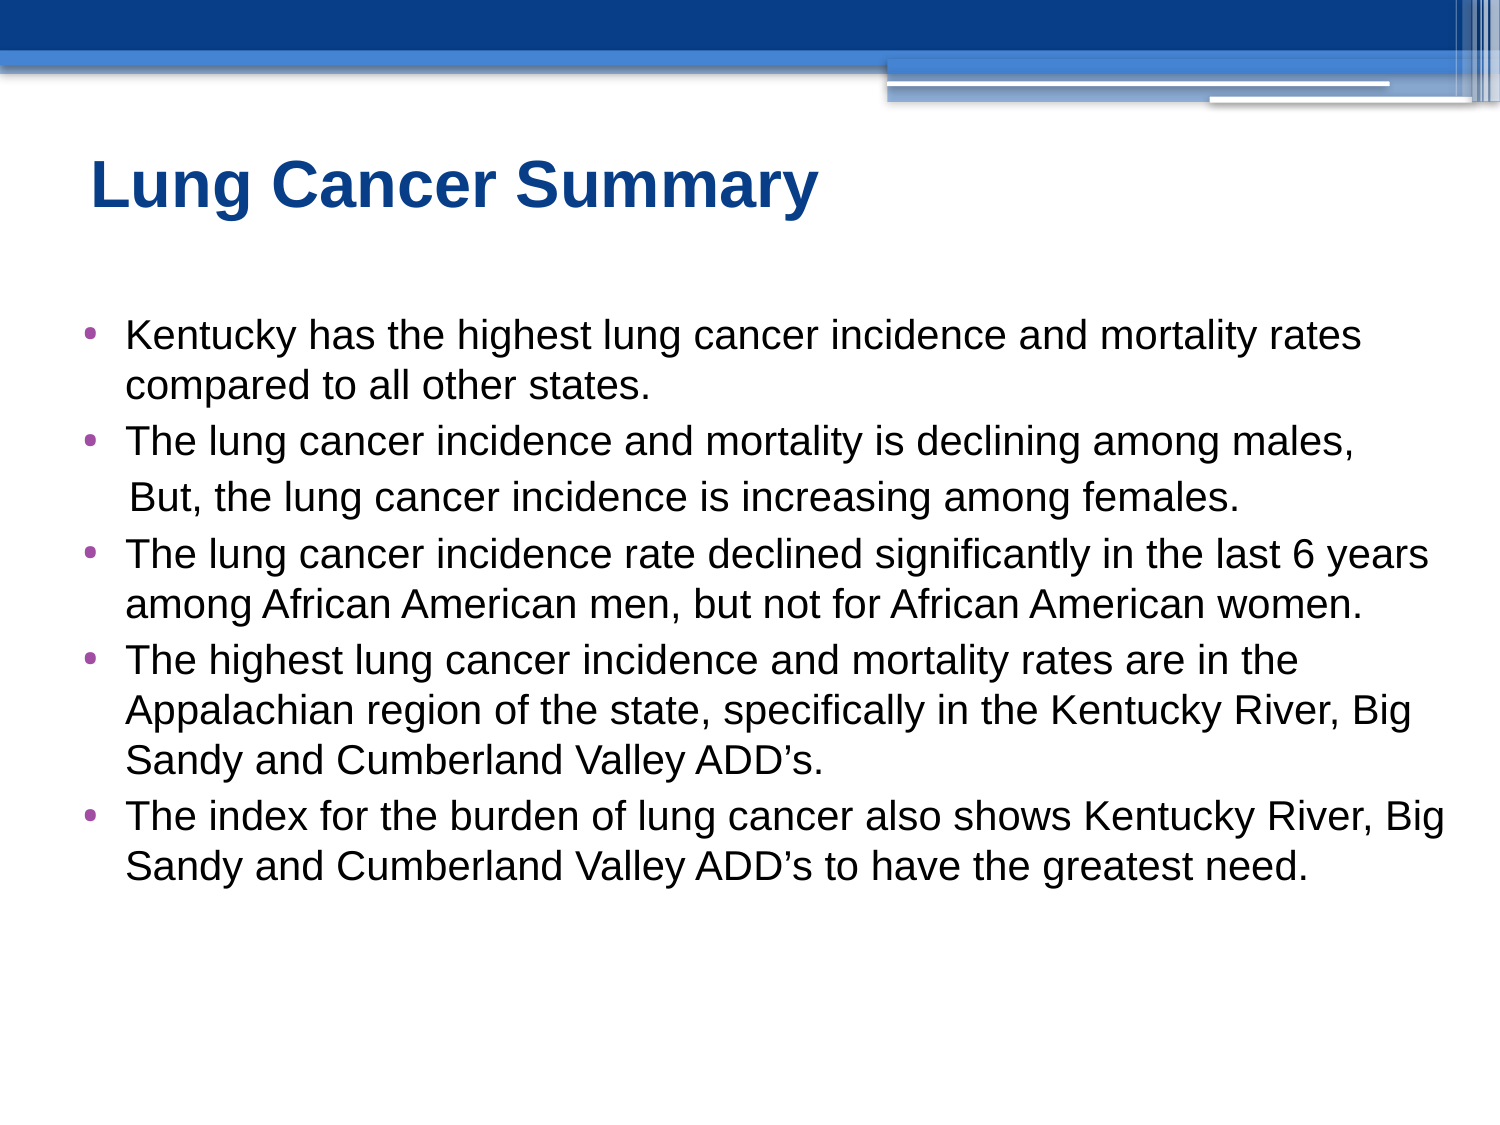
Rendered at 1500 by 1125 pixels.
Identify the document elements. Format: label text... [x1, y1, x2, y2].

list Kentucky has the highest lung cancer incidence and mortality rates compared to all other states. The lung cancer incidence and mortality is declining among males, But, the lung cancer incidence is increasing among females. The lung cancer incidence rate declined significantly in the last 6 years among African American men, but not for African American women. The highest lung cancer incidence and mortality rates are in the Appalachian region of the state, specifically in the Kentucky River, Big Sandy and Cumberland Valley ADD’s. The index for the burden of lung cancer also shows Kentucky River, Big Sandy and Cumberland Valley ADD’s to have the greatest need. [50, 299, 1463, 1079]
title Lung Cancer Summary [75, 125, 1425, 238]
